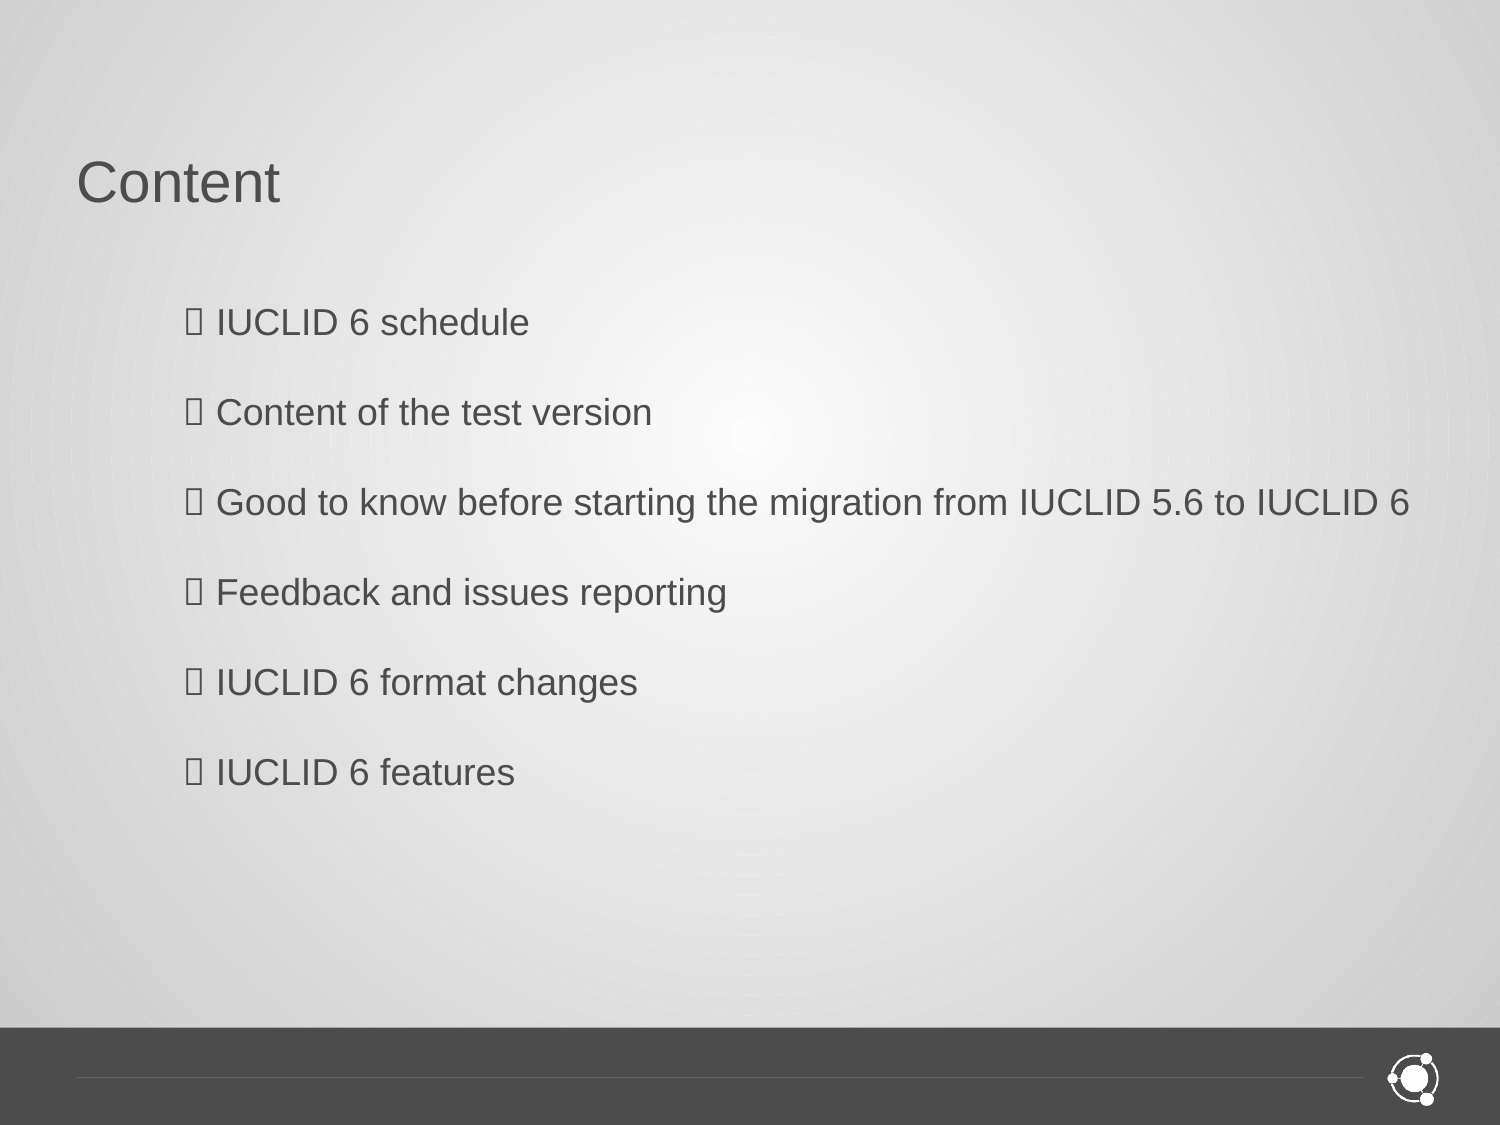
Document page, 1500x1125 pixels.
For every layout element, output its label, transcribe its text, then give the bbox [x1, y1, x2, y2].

picture [1386, 1052, 1439, 1106]
title  IUCLID 6 schedule  Content of the test version  Good to know before starting the migration from IUCLID 5.6 to IUCLID 6  Feedback and issues reporting  IUCLID 6 format changes  IUCLID 6 features [183, 290, 1436, 787]
list Content [76, 137, 894, 220]
